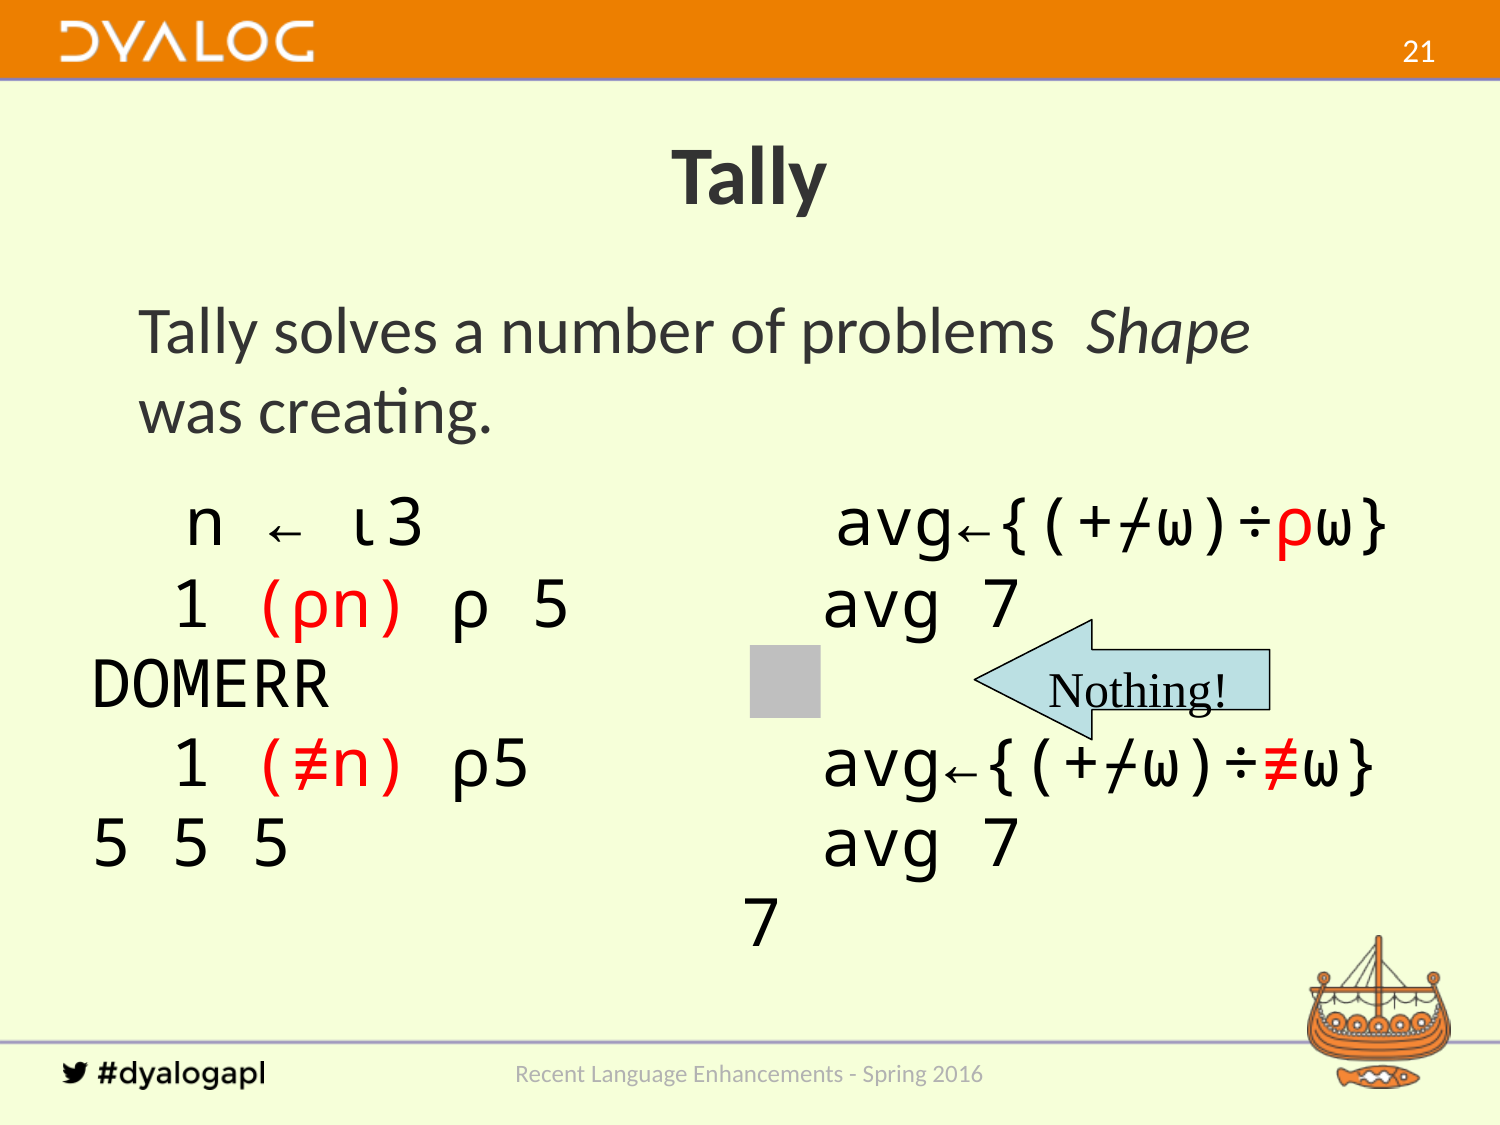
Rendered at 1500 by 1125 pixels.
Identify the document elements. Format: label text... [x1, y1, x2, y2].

list Tally solves a number of problems Shape was creating. [123, 278, 1376, 988]
slide_number 20 [1293, 19, 1451, 79]
picture [0, 0, 1500, 1125]
footer Recent Language Enhancements - Spring 2016 [395, 1042, 1105, 1103]
text_box Nothing! [974, 619, 1270, 740]
text_box avg←{(+⌿⍵)÷⍴⍵} avg 7 avg←{(+⌿⍵)÷≢⍵} avg 7 7 [726, 462, 1459, 968]
title Tally [123, 113, 1376, 254]
text_box n ← ⍳3 1 (⍴n) ⍴ 5 DOMERR 1 (≢n) ⍴5 5 5 5 [76, 462, 632, 888]
text_box [748, 643, 823, 720]
